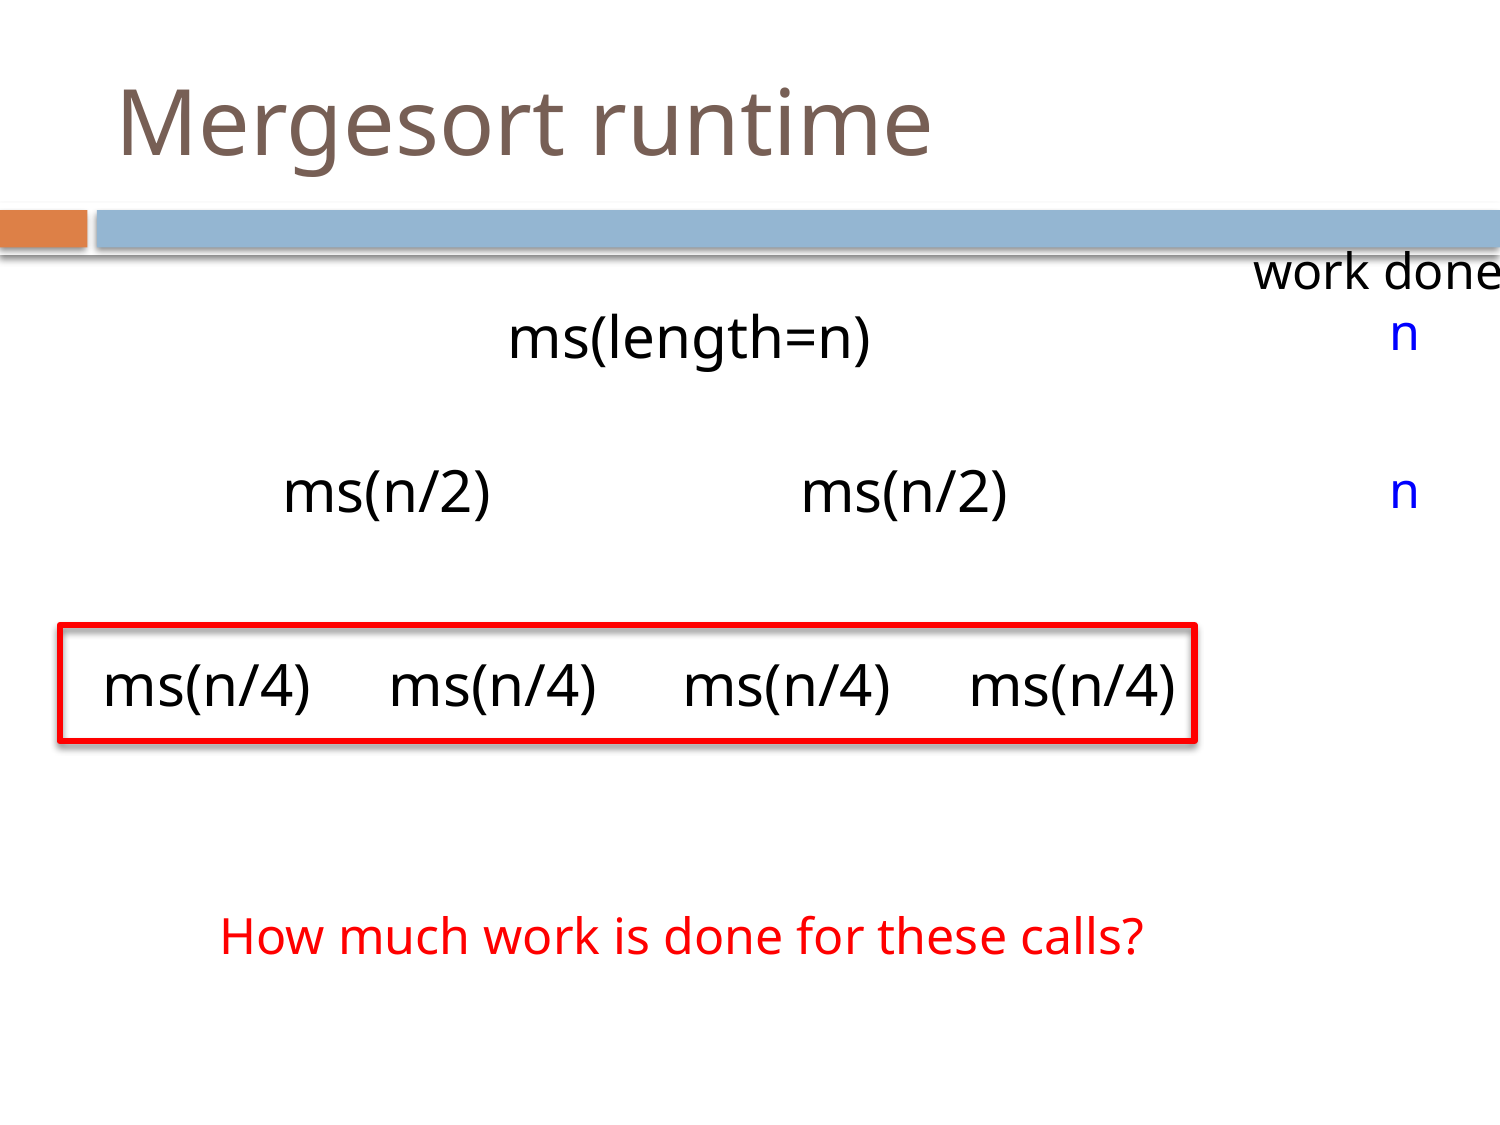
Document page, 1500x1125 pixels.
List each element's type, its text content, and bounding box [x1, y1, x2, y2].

text_box ms(n/2) [267, 446, 506, 532]
text_box How much work is done for these calls? [204, 897, 1160, 973]
text_box n [1374, 307, 1436, 368]
text_box ms(length=n) [492, 292, 886, 378]
title Mergesort runtime [100, 37, 1438, 200]
text_box [59, 624, 1195, 742]
text_box ms(n/2) [785, 446, 1024, 532]
text_box n [1374, 451, 1436, 527]
text_box work done [1238, 232, 1500, 307]
